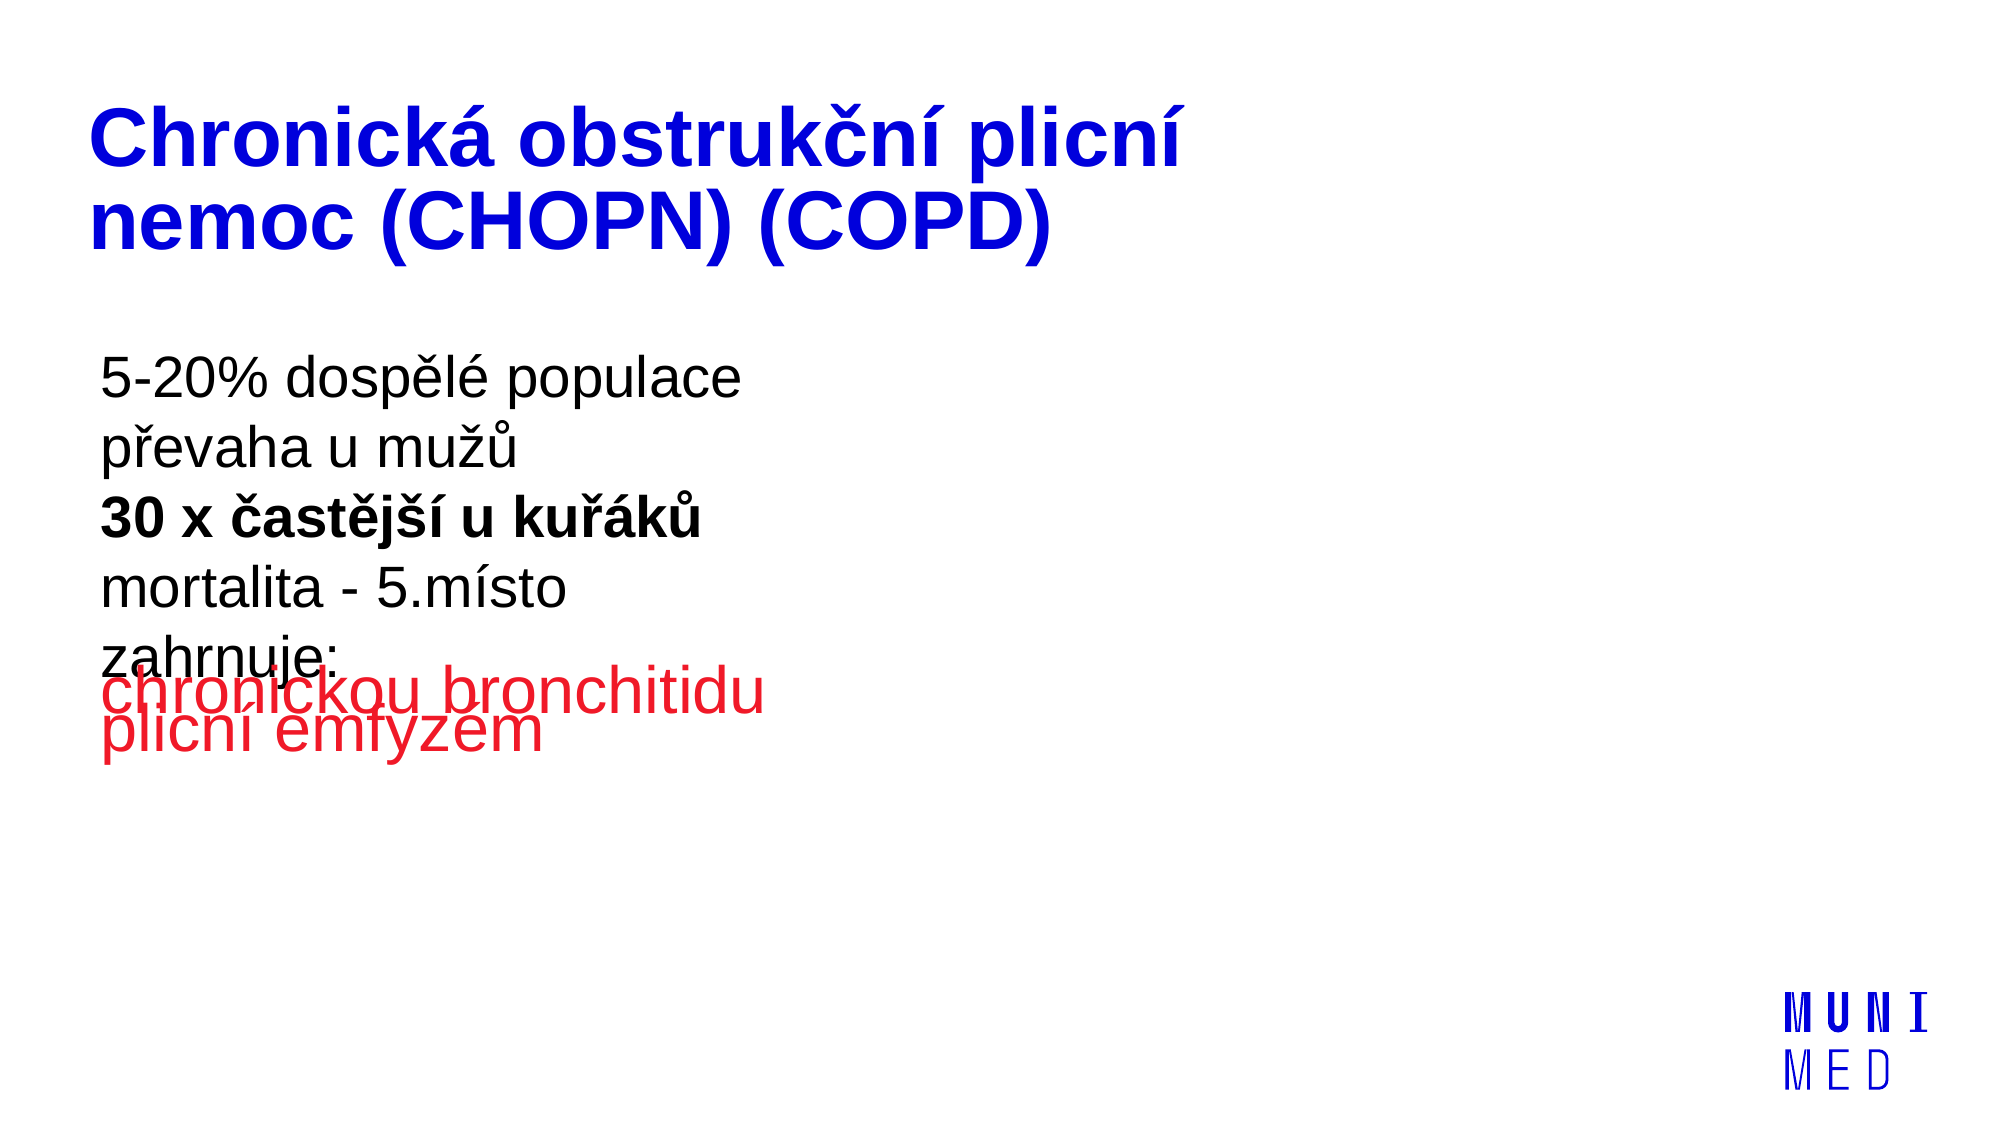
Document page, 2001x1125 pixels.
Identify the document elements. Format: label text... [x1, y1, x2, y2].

list 5-20% dospělé populace převaha u mužů 30 x častější u kuřáků mortalita - 5.místo zahrnuje: chronickou bronchitidu plicní emfyzém [100, 339, 1521, 990]
title Chronická obstrukční plicní nemoc (CHOPN) (COPD) [88, 99, 1364, 288]
